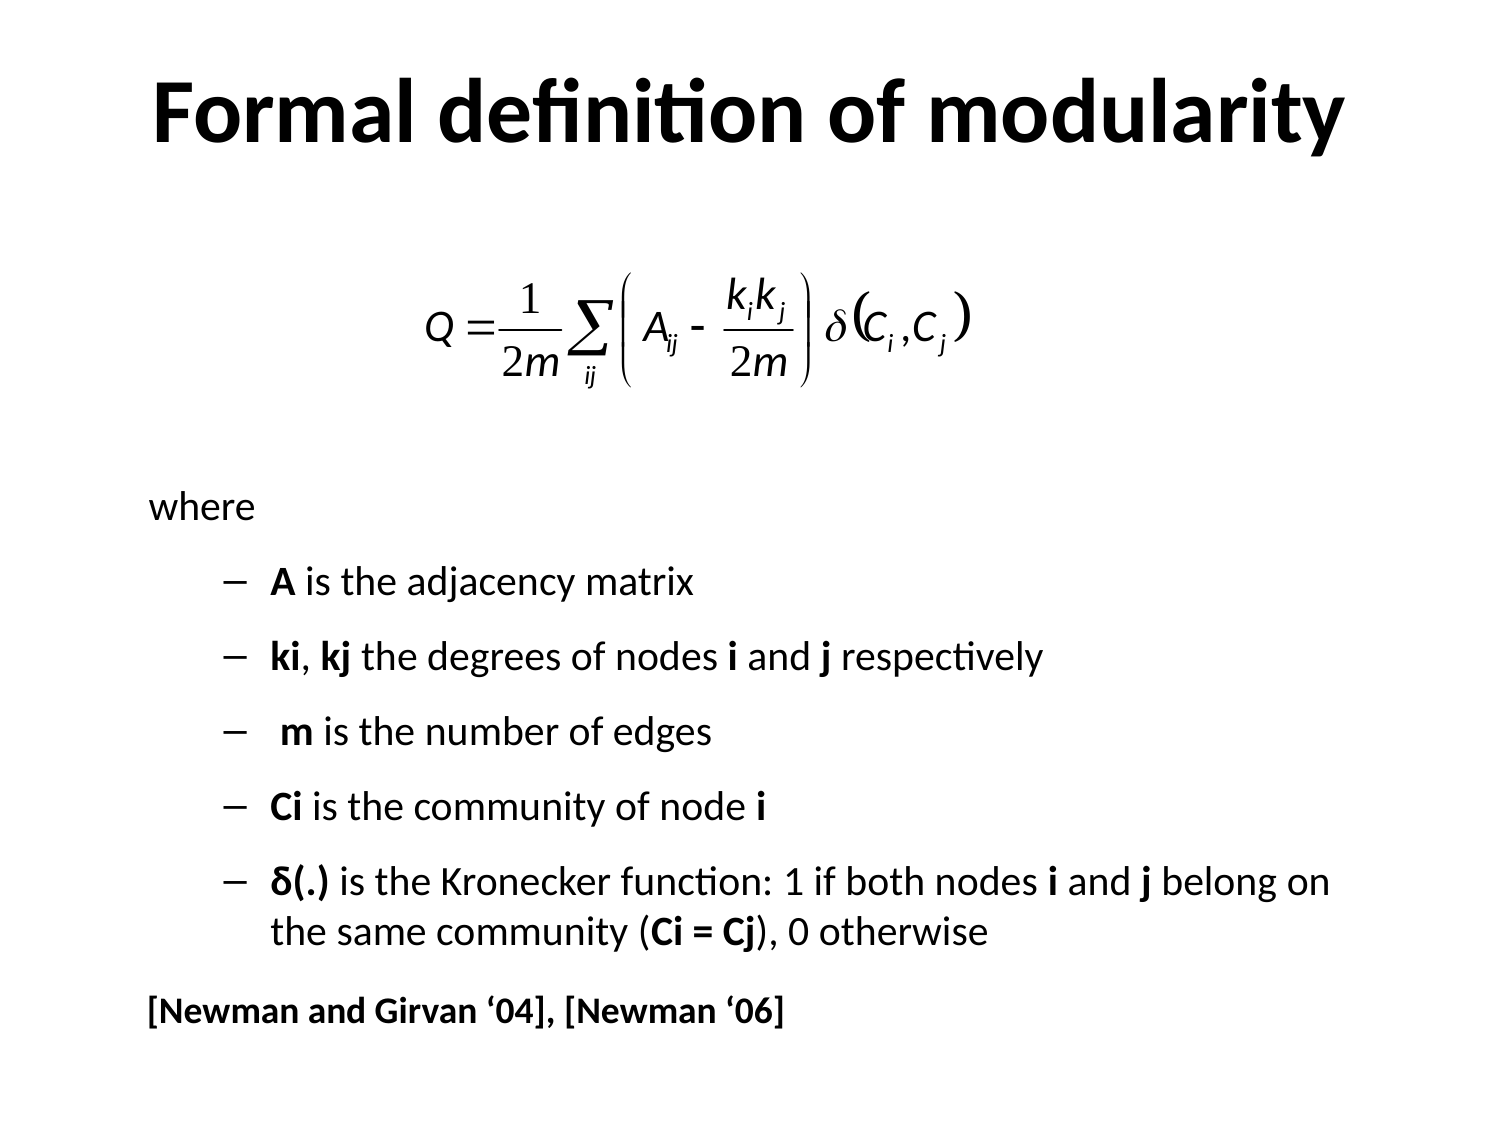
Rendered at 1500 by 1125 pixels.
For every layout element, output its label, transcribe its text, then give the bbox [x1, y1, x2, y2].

text_box [Newman and Girvan ‘04], [Newman ‘06] [132, 978, 821, 1039]
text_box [418, 262, 973, 399]
list where A is the adjacency matrix ki, kj the degrees of nodes i and j respectively m is the number of edges Ci is the community of node i δ(.) is the Kronecker function: 1 if both nodes i and j belong on the same community (Ci = Cj), 0 otherwise [133, 170, 1408, 1040]
title Formal definition of modularity [75, 12, 1425, 200]
